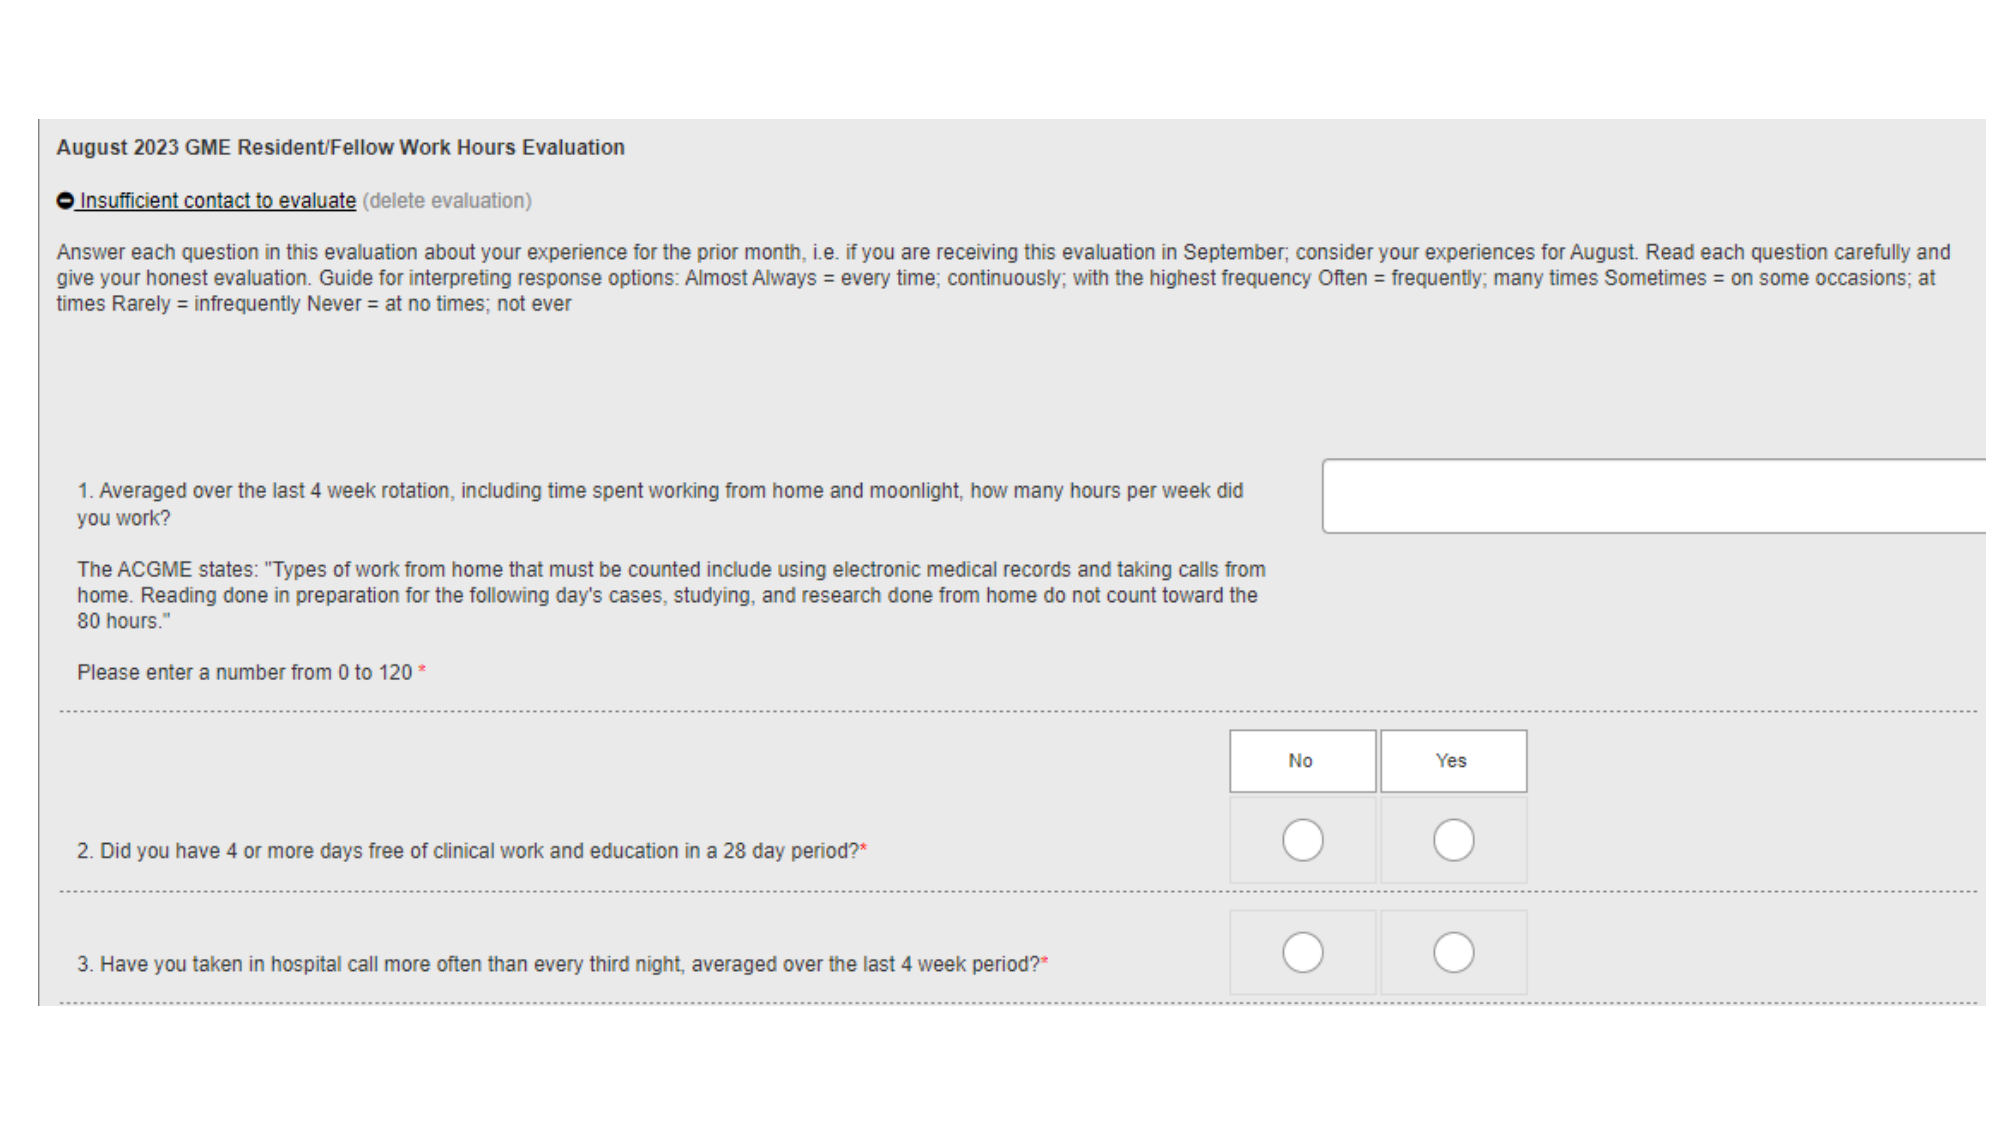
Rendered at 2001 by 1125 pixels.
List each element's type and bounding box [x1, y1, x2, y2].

picture [38, 119, 1986, 1006]
